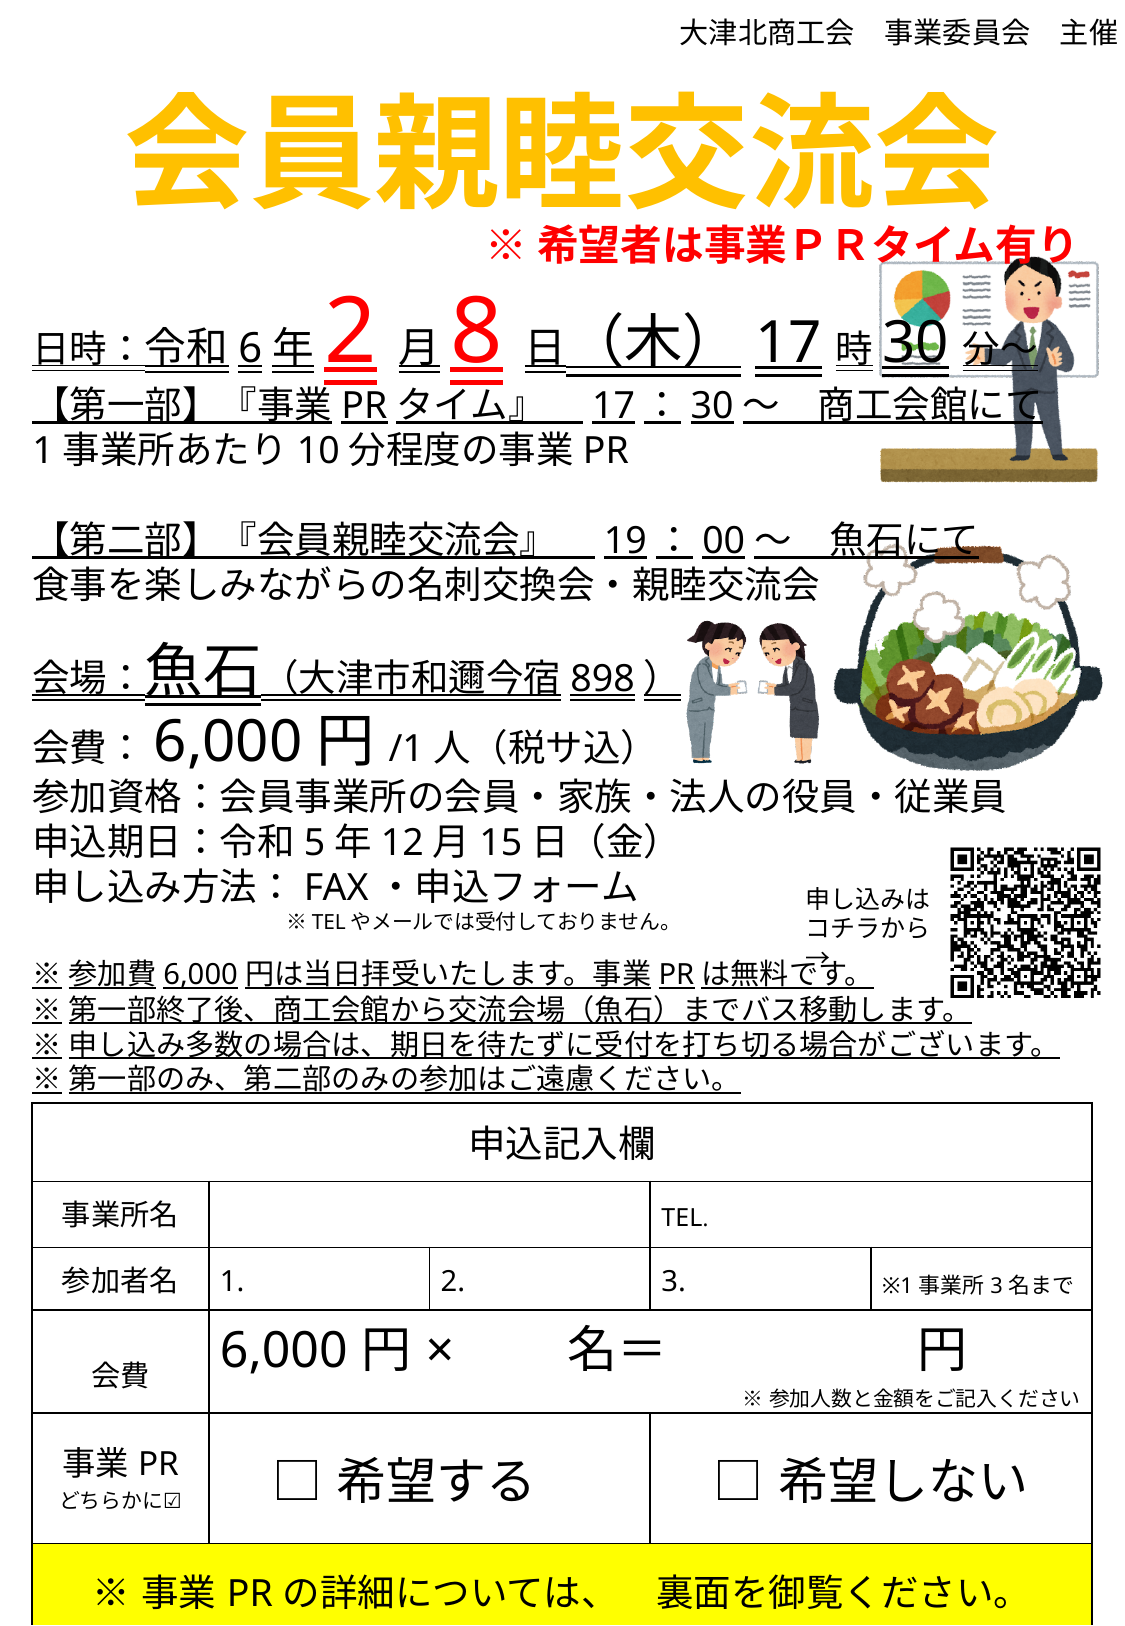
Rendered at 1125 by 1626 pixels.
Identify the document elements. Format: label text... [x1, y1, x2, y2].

table_cell ※1事業所3名まで [872, 1248, 1091, 1309]
text_box 申し込みは コチラから→ [790, 875, 944, 981]
table_cell □希望する [210, 1414, 649, 1543]
table_cell 6,000円× 名＝ 円 ※参加人数と金額をご記入ください [210, 1311, 1091, 1412]
picture [830, 539, 1107, 777]
table_cell 参加者名 [33, 1248, 208, 1309]
table_cell □希望しない [651, 1414, 1091, 1543]
table_cell [210, 1182, 649, 1247]
picture [871, 252, 1107, 490]
table_header 申込記入欄 [33, 1104, 1091, 1181]
table_cell 会費 [33, 1311, 208, 1412]
table_cell 事業所名 [33, 1182, 208, 1247]
text_box 大津北商工会 事業委員会 主催 [665, 7, 1125, 57]
text_box ※希望者は事業ＰＲタイム有り [470, 211, 1094, 276]
table_cell 事業PR どちらかに☑ [33, 1414, 208, 1543]
picture [944, 841, 1107, 1004]
text_box 会員親睦交流会 [97, 90, 1027, 231]
table_cell 1. [210, 1248, 429, 1309]
table_cell TEL. [651, 1182, 1091, 1247]
picture [679, 618, 824, 766]
table_cell 3. [651, 1248, 870, 1309]
text_box 日時：令和6年2月8日（木）17時30分～ 【第一部】『事業PRタイム』 17：30～ 商工会館にて 1事業所あたり10分程度の事業PR 【第二部】『会員親睦交流会』 19：00～ 魚石にて 食事を楽しみながらの名刺交換会・親睦交流会 会場：魚石（大津市和邇今宿898） 会費：6,000円/1人（税サ込） 参加資格：会員事業所の会員・家族・法人の役員・従業員 申込期日：令和5年12月15日（金） 申し込み方法：FAX・申込フォーム ※TELやメールでは受付しておりません。 ※参加費6,000円は当日拝受いたします。事業PRは無料です。 ※第一部終了後、商工会館から交流会場（魚石）までバス移動します。 ※申し込み多数の場合は、期日を待たずに受付を打ち切る場合がございます。 ※第一部のみ、第二部のみの参加はご遠慮ください。 [17, 263, 1078, 1128]
table_cell 2. [430, 1248, 649, 1309]
table_cell ※事業PRの詳細については、 裏面を御覧ください。 [33, 1544, 1091, 1625]
